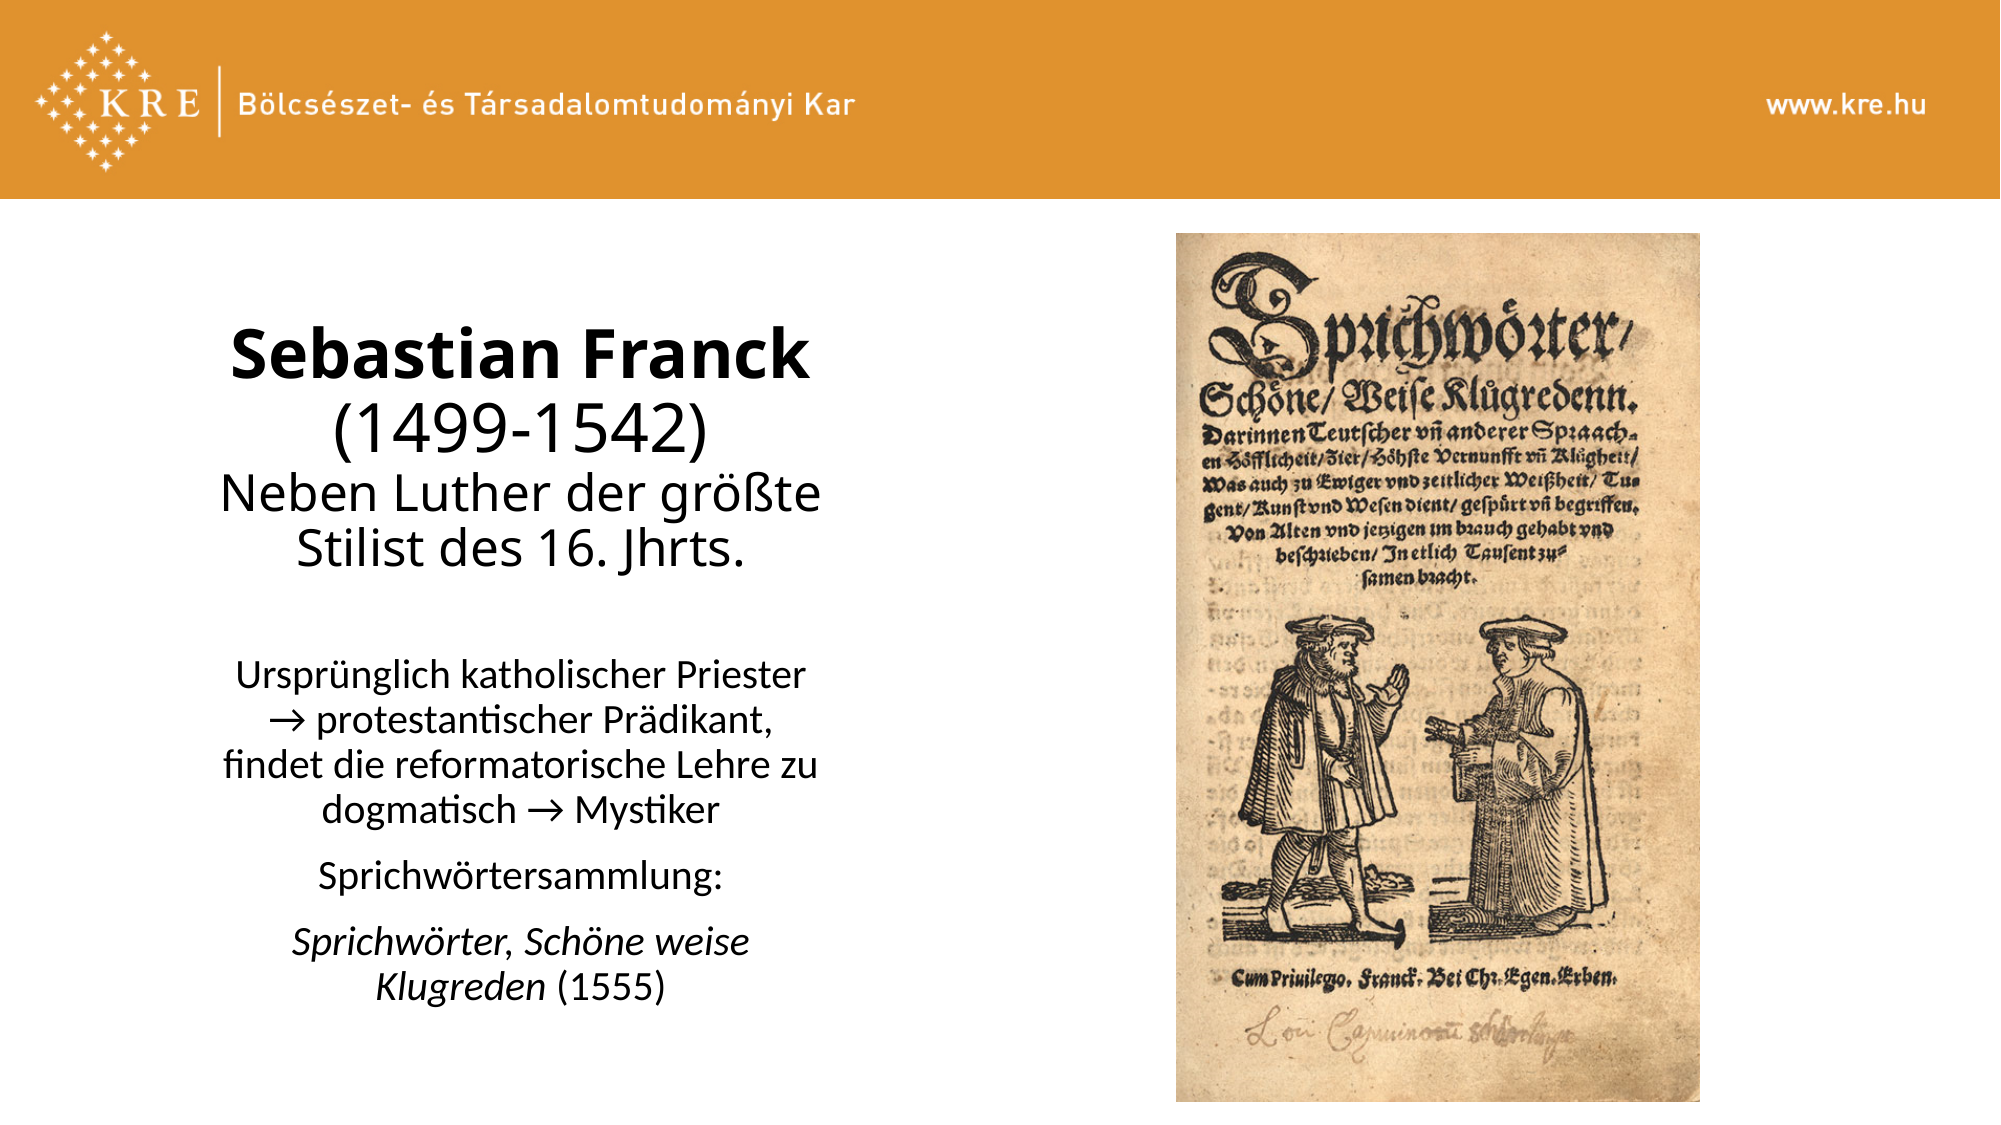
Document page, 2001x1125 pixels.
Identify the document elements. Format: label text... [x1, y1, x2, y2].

picture [0, 0, 2000, 199]
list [1176, 233, 1700, 1102]
list Ursprünglich katholischer Priester → protestantischer Prädikant, findet die reformatorische Lehre zu dogmatisch → Mystiker Sprichwörtersammlung: Sprichwörter, Schöne weise Klugreden (1555) [198, 645, 844, 1103]
title Sebastian Franck (1499-1542) Neben Luther der größte Stilist des 16. Jhrts. [198, 215, 844, 586]
